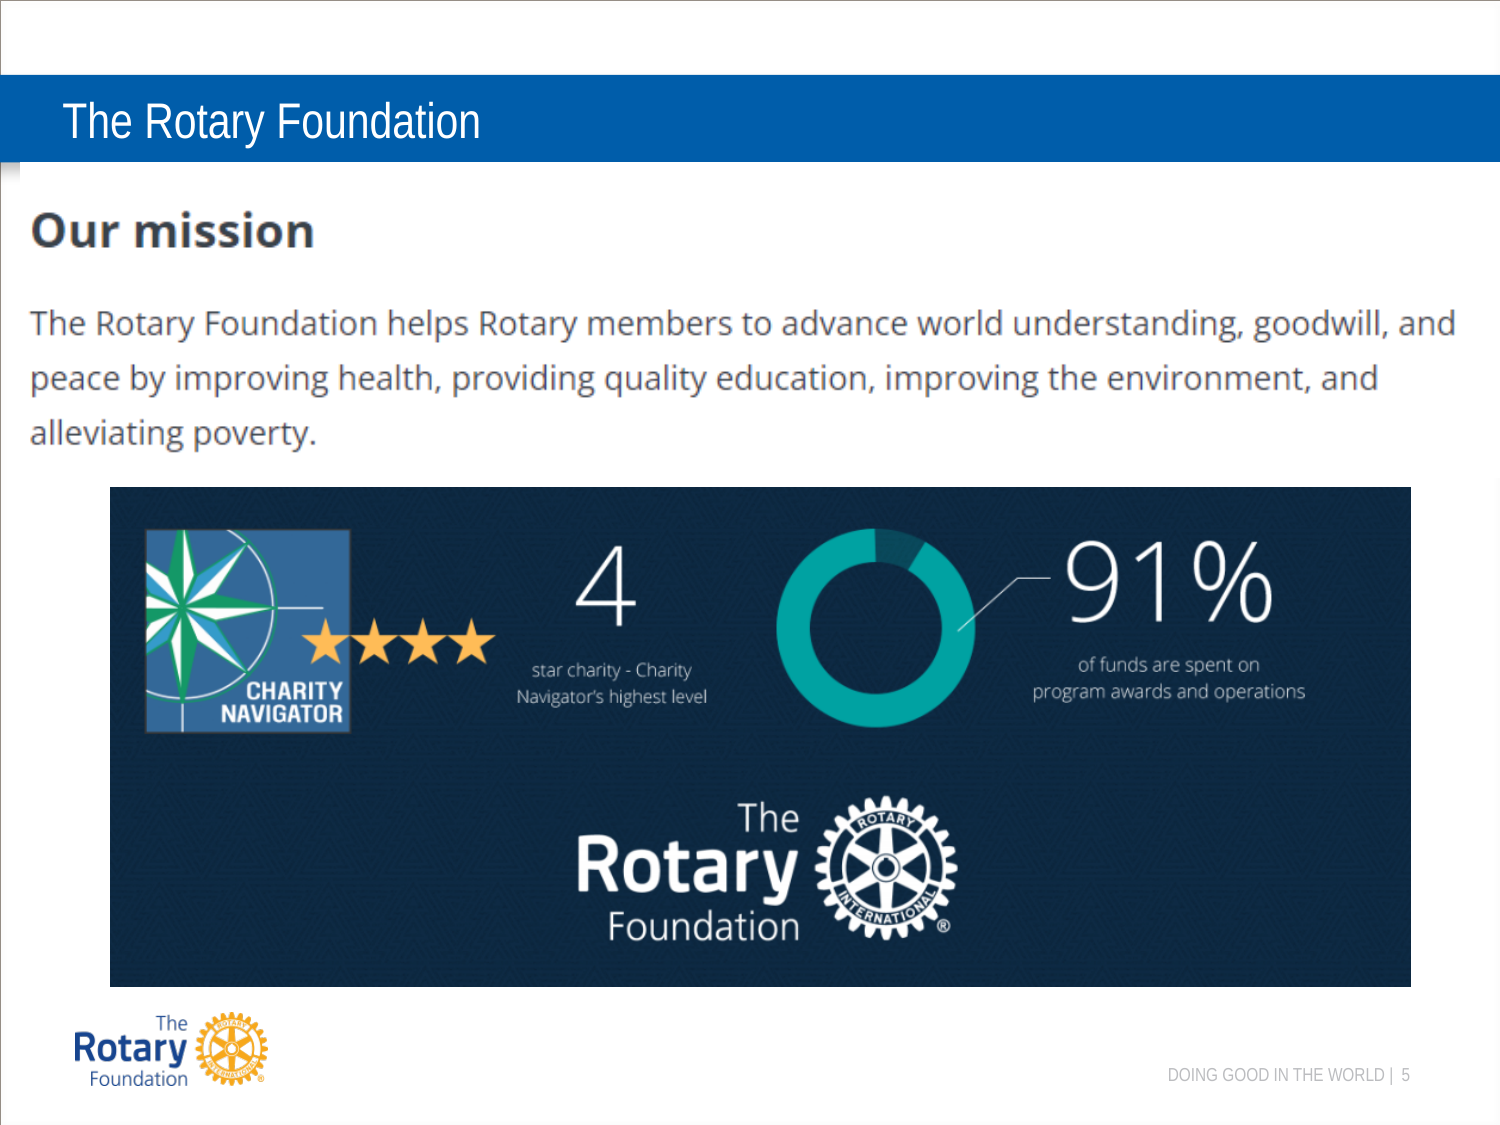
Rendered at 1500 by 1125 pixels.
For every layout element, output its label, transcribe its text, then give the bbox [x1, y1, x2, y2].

picture [110, 487, 1411, 987]
title The Rotary Foundation [62, 75, 1500, 161]
picture [75, 1012, 268, 1086]
picture [20, 162, 1500, 478]
